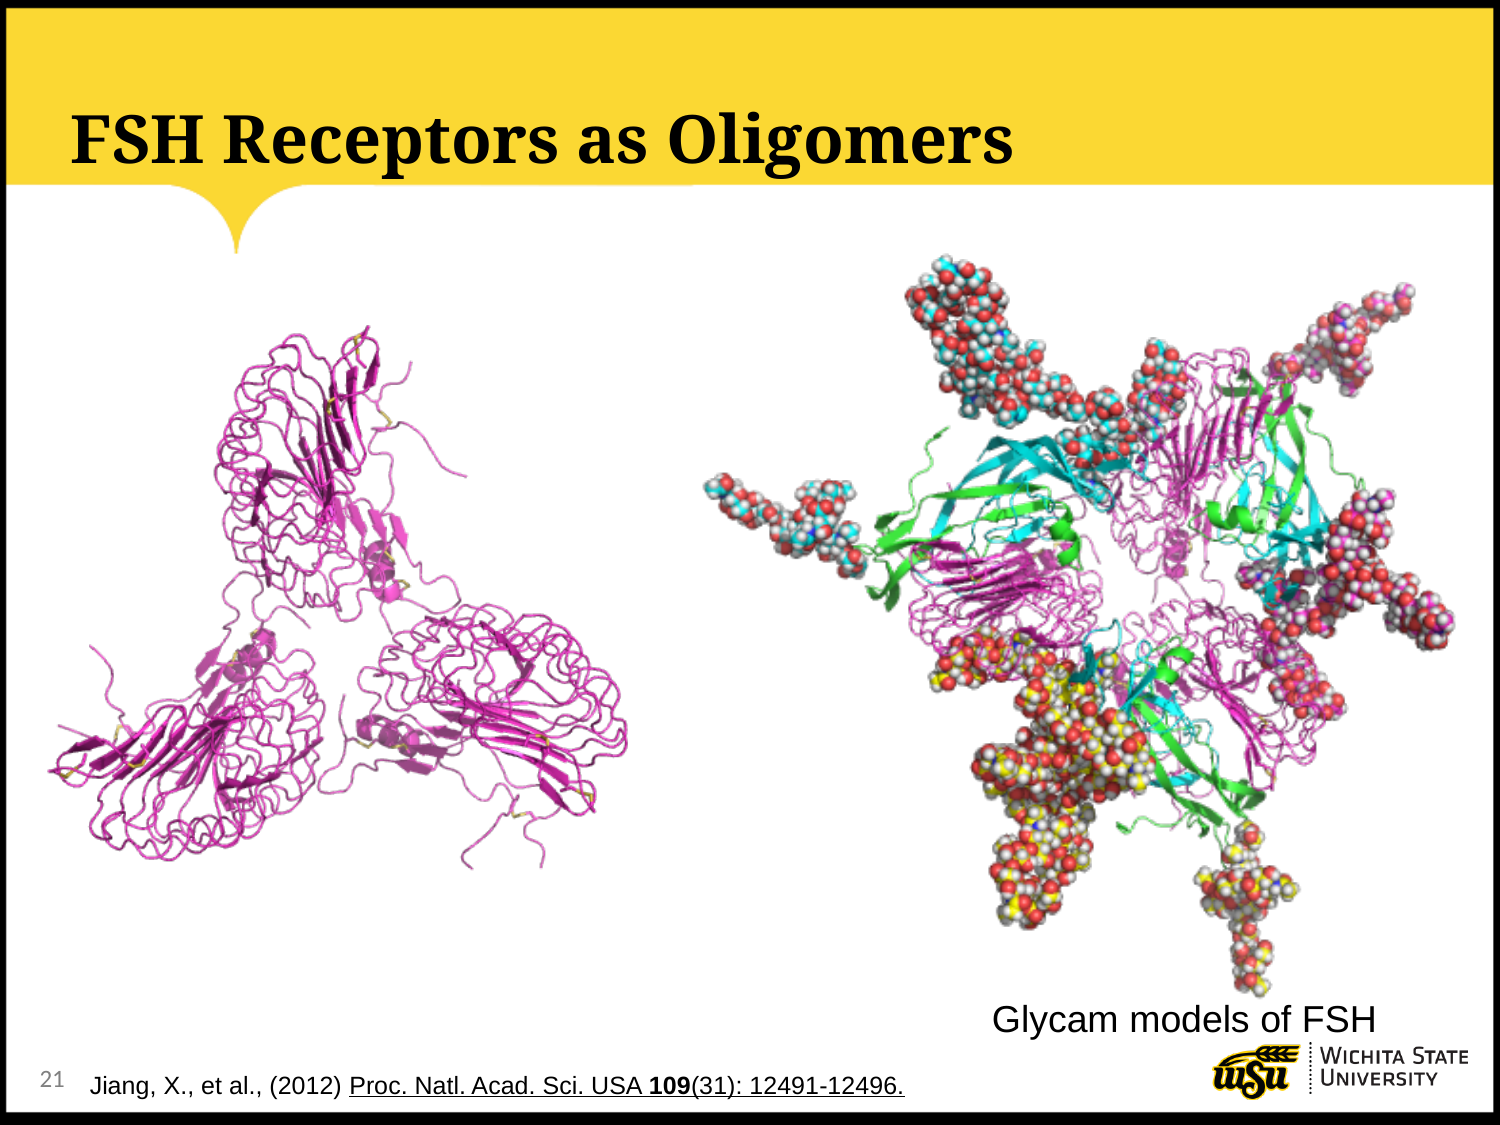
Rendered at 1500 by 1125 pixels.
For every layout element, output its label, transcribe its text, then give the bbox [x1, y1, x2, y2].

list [37, 312, 644, 905]
picture [0, 0, 1500, 1125]
text_box Jiang, X., et al., (2012) Proc. Natl. Acad. Sci. USA 109(31): 12491-12496. [74, 1062, 963, 1108]
text_box Glycam models of FSH [977, 1016, 1393, 1048]
title FSH Receptors as Oligomers [55, 44, 1451, 185]
